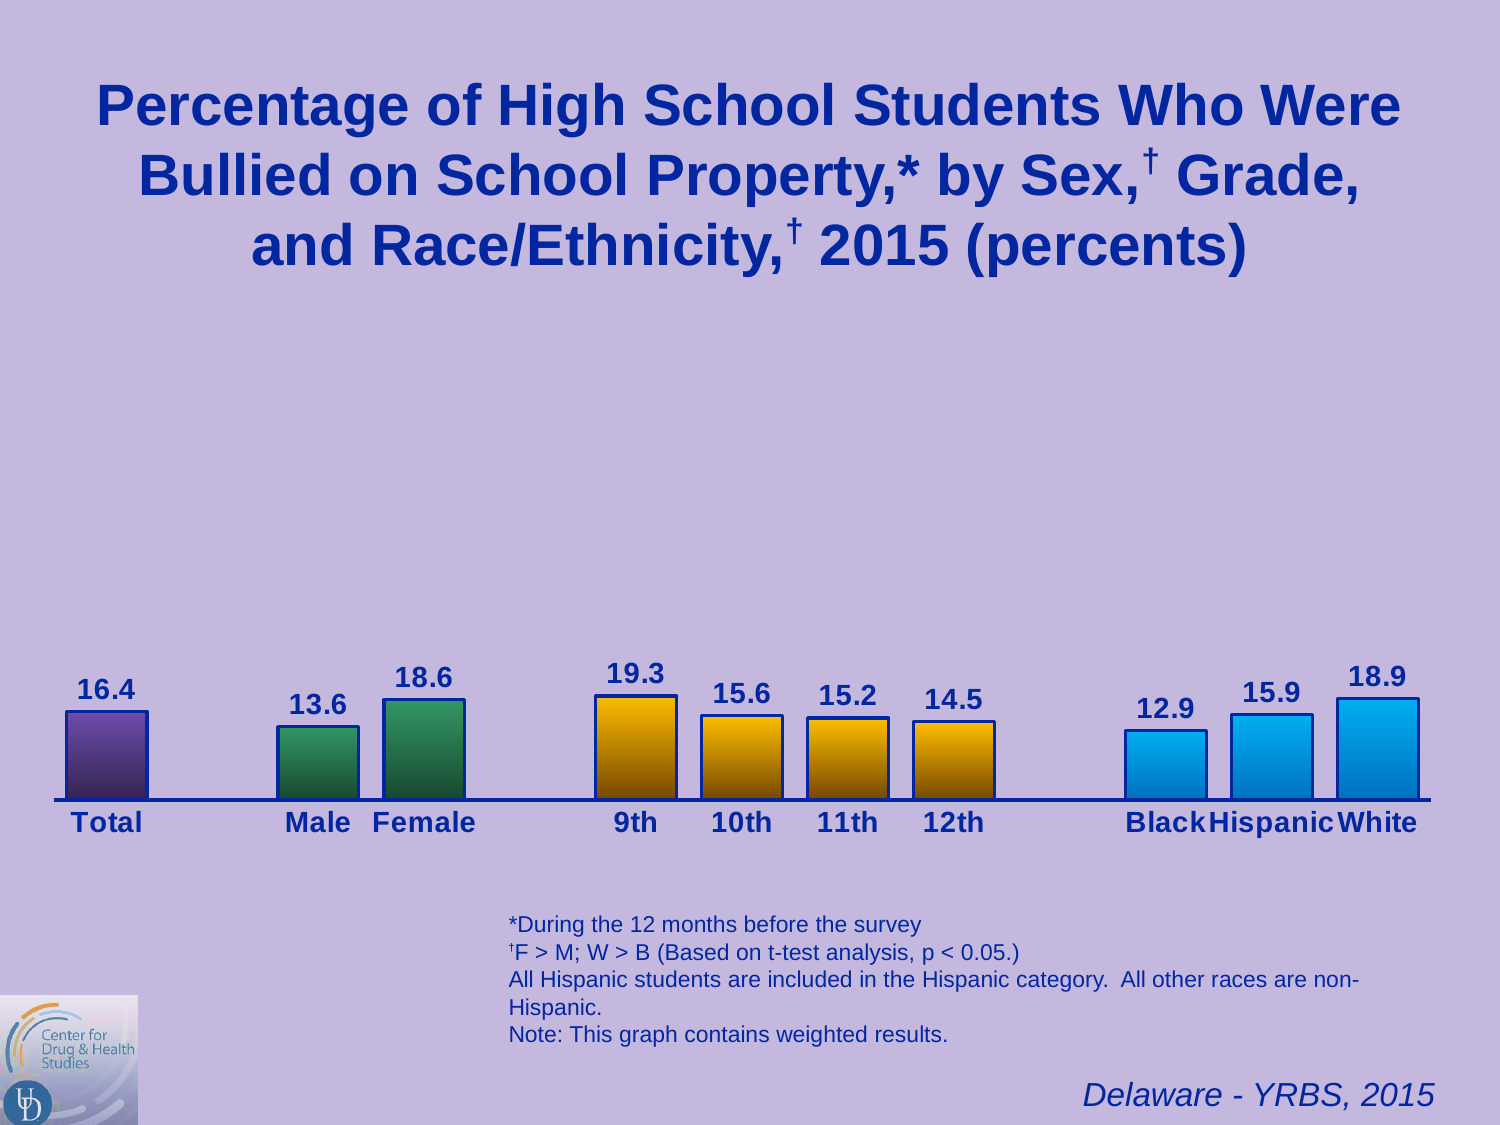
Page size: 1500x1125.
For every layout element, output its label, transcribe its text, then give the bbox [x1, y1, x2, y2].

text_box *During the 12 months before the survey †F > M; W > B (Based on t-test analysis, p < 0.05.) All Hispanic students are included in the Hispanic category. All other races are non-Hispanic. Note: This graph contains weighted results. [493, 902, 1425, 1055]
chart [24, 250, 1460, 851]
text_box Percentage of High School Students Who Were Bullied on School Property,* by Sex,† Grade, and Race/Ethnicity,† 2015 (percents) [74, 60, 1425, 248]
picture [0, 995, 138, 1125]
text_box Delaware - YRBS, 2015 [141, 1065, 1460, 1121]
